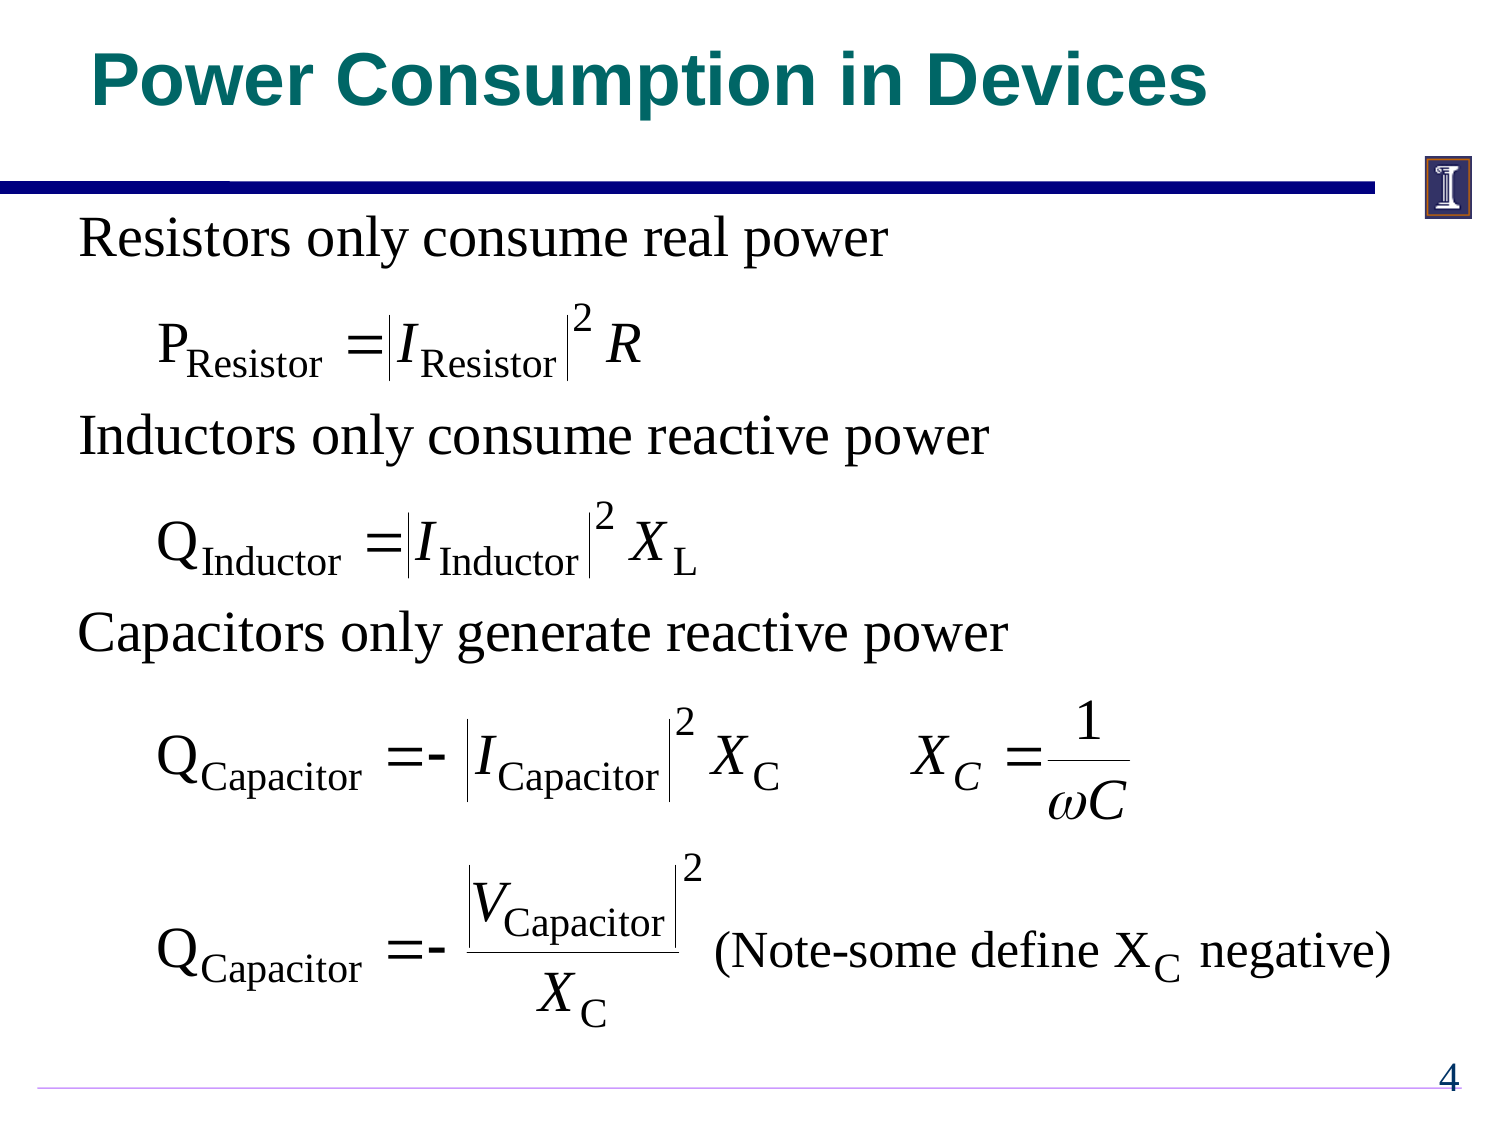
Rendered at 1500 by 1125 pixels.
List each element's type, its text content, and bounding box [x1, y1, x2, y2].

slide_number 3 [1162, 1037, 1476, 1113]
title Power Consumption in Devices [74, 12, 1388, 151]
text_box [74, 209, 1396, 1034]
picture [1424, 156, 1472, 219]
